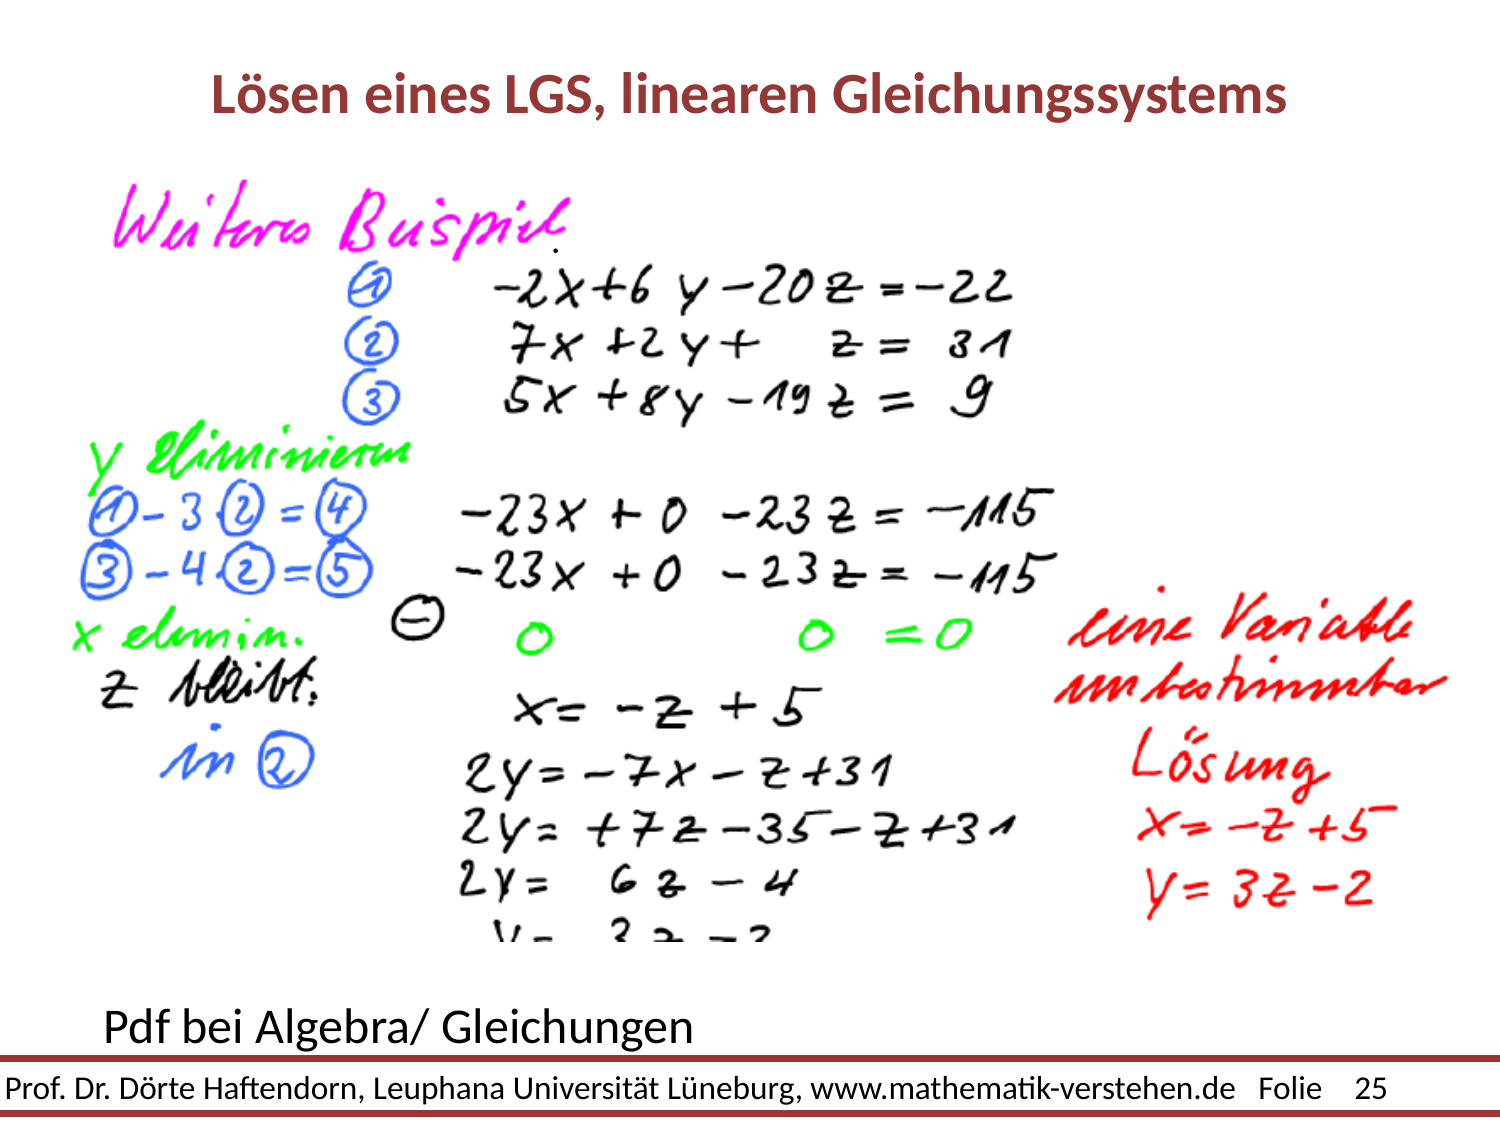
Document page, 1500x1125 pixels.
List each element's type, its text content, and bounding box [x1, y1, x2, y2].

picture [0, 179, 1495, 942]
text_box Pdf bei Algebra/ Gleichungen [88, 985, 710, 1061]
text_box Prof. Dr. Dörte Haftendorn, Leuphana Universität Lüneburg, www.mathematik-verstehen.de Folie 25 [0, 1058, 1500, 1114]
title Lösen eines LGS, linearen Gleichungssystems [112, 30, 1388, 149]
